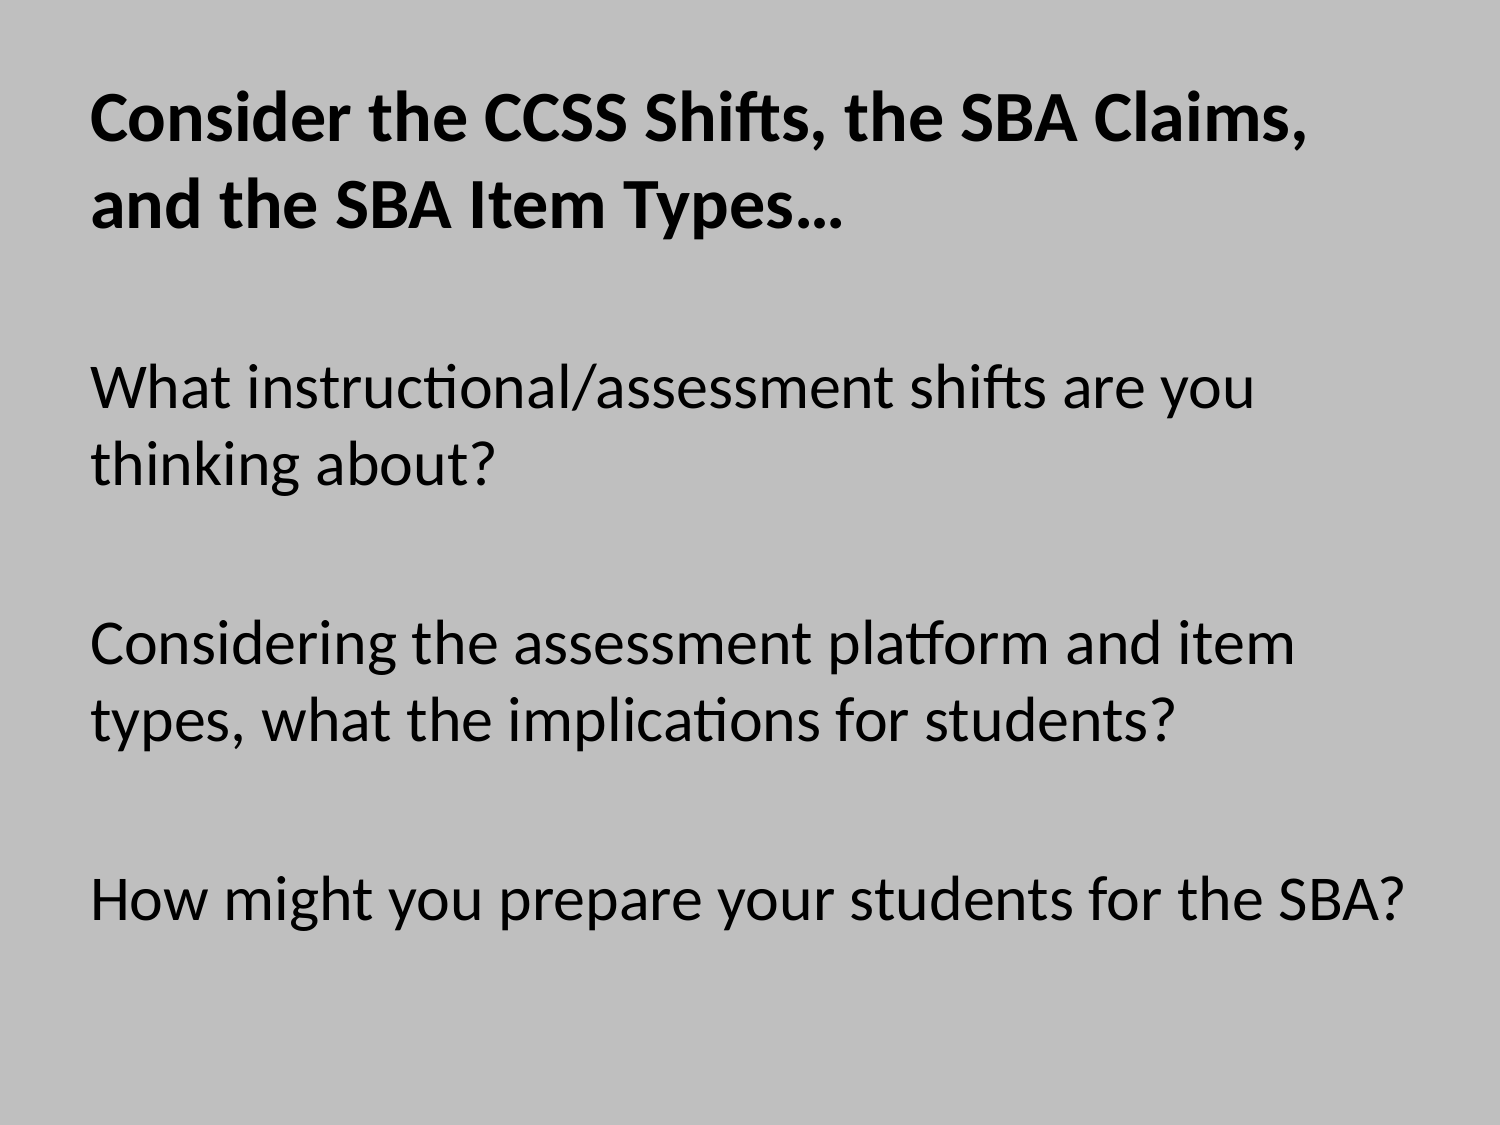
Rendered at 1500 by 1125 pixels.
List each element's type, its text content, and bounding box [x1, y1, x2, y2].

list Consider the CCSS Shifts, the SBA Claims, and the SBA Item Types… What instructional/assessment shifts are you thinking about? Considering the assessment platform and item types, what the implications for students? How might you prepare your students for the SBA? [75, 62, 1425, 1005]
